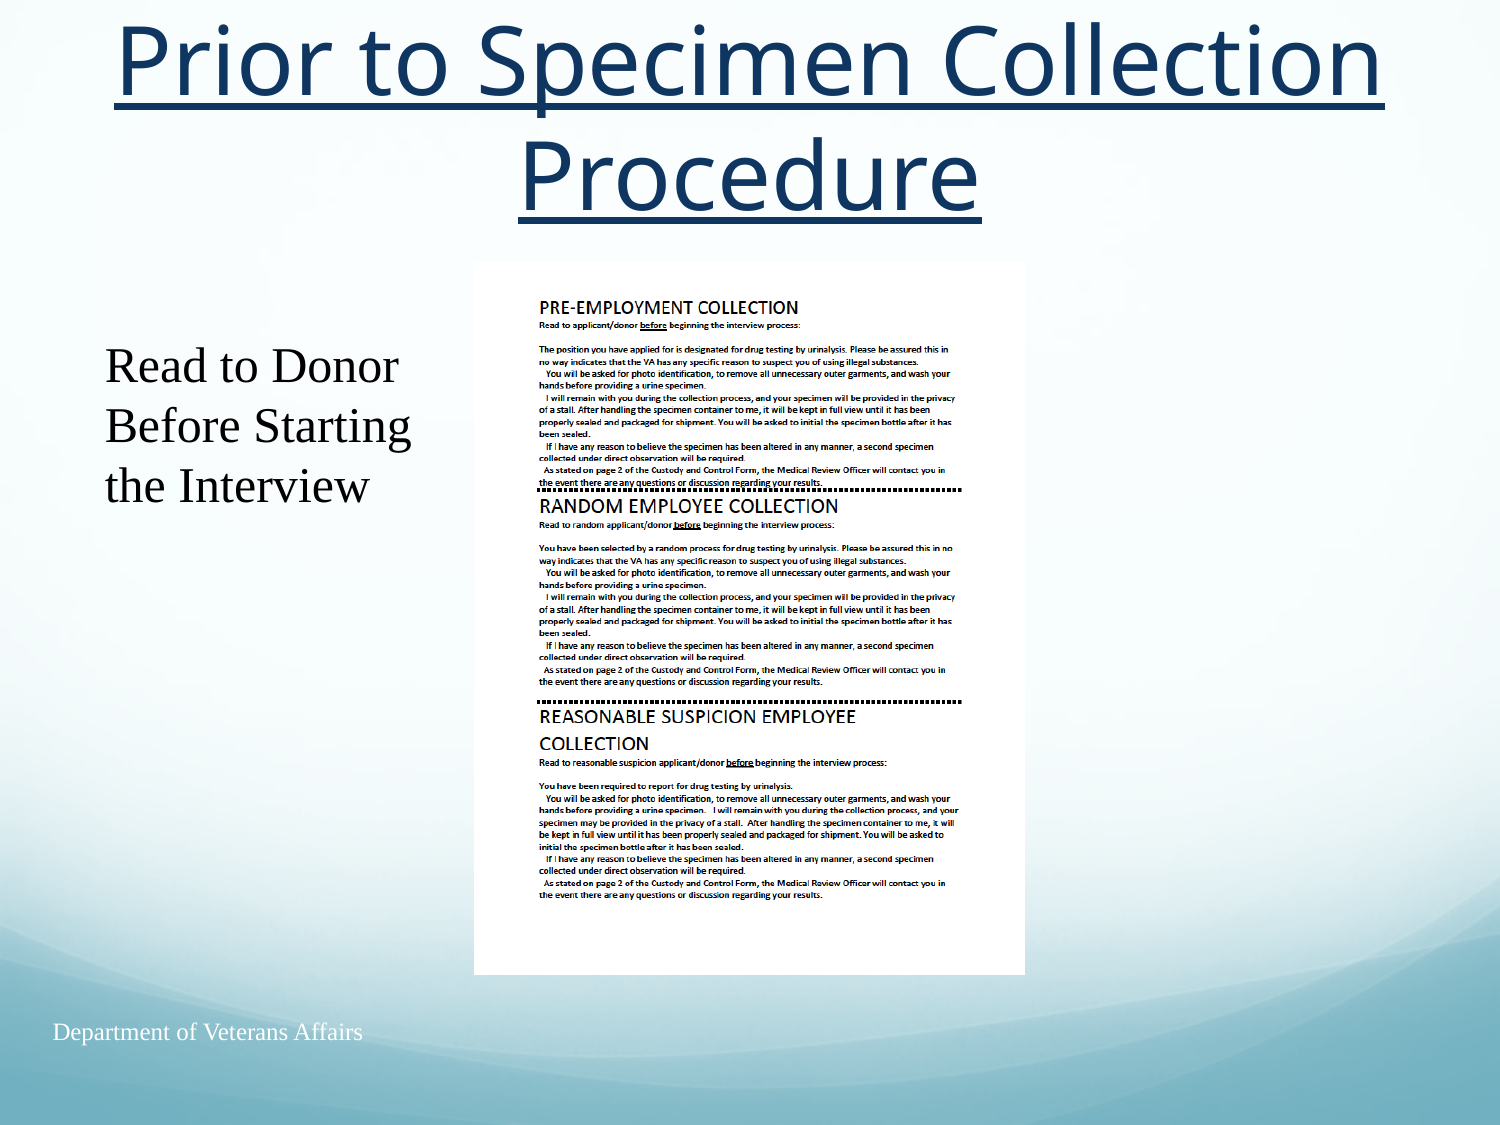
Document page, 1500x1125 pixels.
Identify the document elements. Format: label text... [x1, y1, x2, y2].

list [473, 261, 1026, 976]
title Prior to Specimen Collection Procedure [89, 17, 1410, 238]
text_box Read to Donor Before Starting the Interview [90, 324, 438, 520]
footer Department of Veterans Affairs [37, 1000, 832, 1061]
